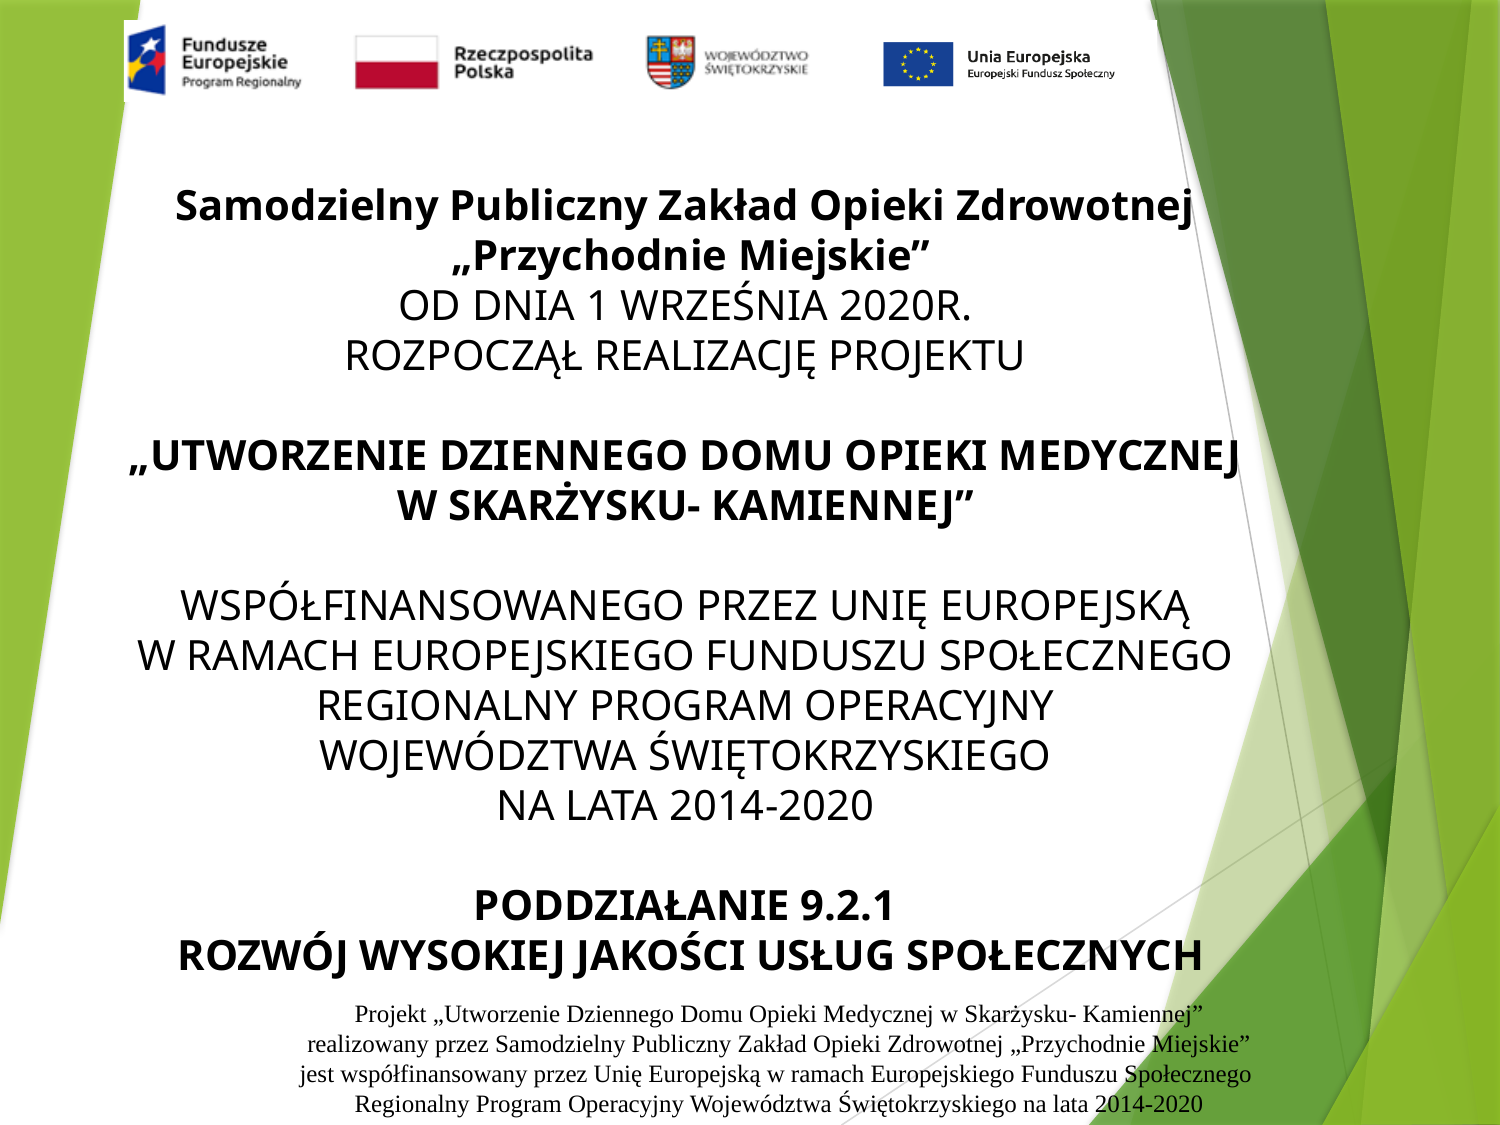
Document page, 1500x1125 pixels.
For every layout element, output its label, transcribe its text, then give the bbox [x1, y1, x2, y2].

text_box [123, 0, 1500, 5]
text_box Projekt „Utworzenie Dziennego Domu Opieki Medycznej w Skarżysku- Kamiennej” realizowany przez Samodzielny Publiczny Zakład Opieki Zdrowotnej „Przychodnie Miejskie” jest współfinansowany przez Unię Europejską w ramach Europejskiego Funduszu Społecznego Regionalny Program Operacyjny Województwa Świętokrzyskiego na lata 2014-2020 [58, 990, 1500, 1125]
text_box Samodzielny Publiczny Zakład Opieki Zdrowotnej „Przychodnie Miejskie” OD DNIA 1 WRZEŚNIA 2020R. ROZPOCZĄŁ REALIZACJĘ PROJEKTU „UTWORZENIE DZIENNEGO DOMU OPIEKI MEDYCZNEJ W SKARŻYSKU- KAMIENNEJ” WSPÓŁFINANSOWANEGO PRZEZ UNIĘ EUROPEJSKĄ W RAMACH EUROPEJSKIEGO FUNDUSZU SPOŁECZNEGO REGIONALNY PROGRAM OPERACYJNY WOJEWÓDZTWA ŚWIĘTOKRZYSKIEGO NA LATA 2014-2020 PODDZIAŁANIE 9.2.1 ROZWÓJ WYSOKIEJ JAKOŚCI USŁUG SPOŁECZNYCH [100, 171, 1282, 987]
picture [123, 19, 1158, 103]
